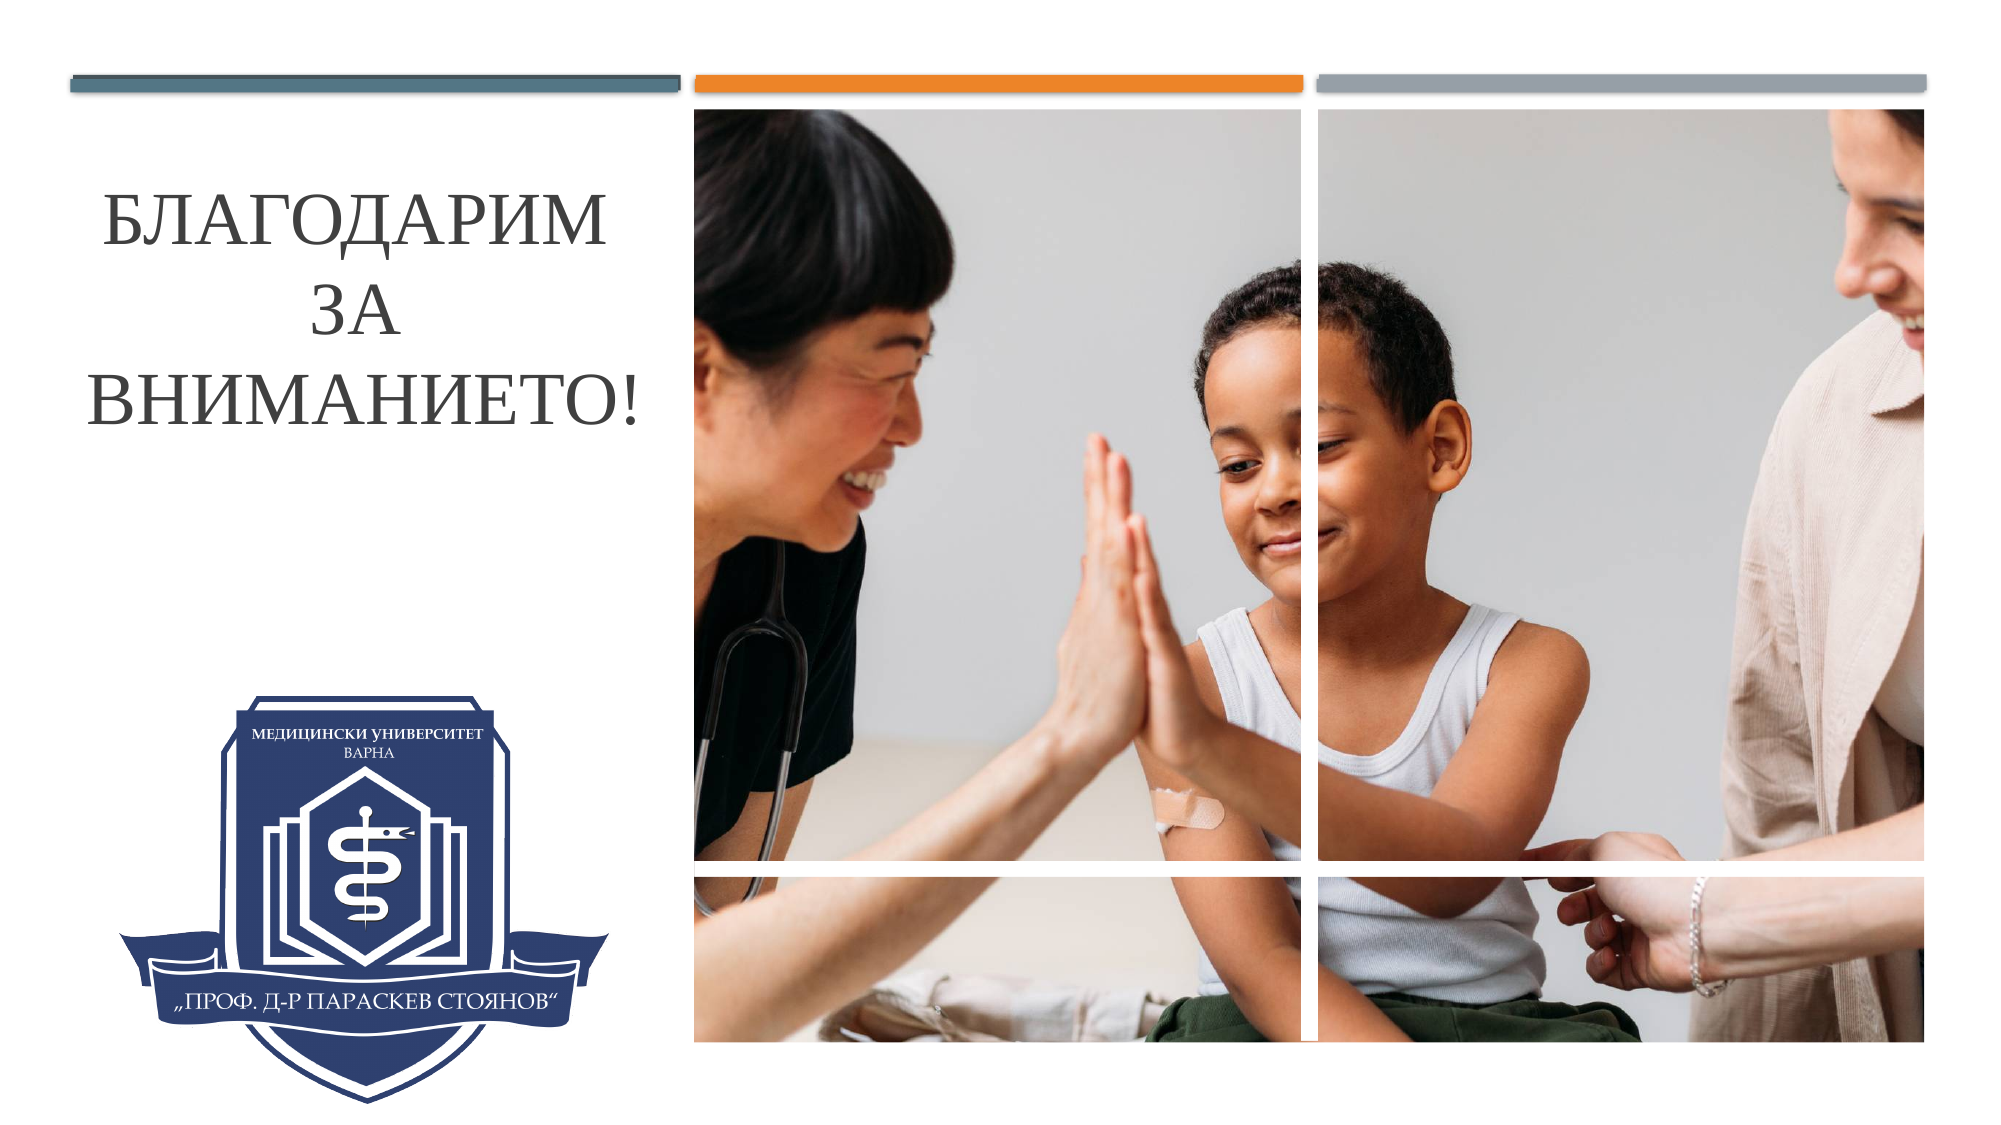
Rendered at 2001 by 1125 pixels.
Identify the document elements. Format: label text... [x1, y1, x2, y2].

title Благодарим за вниманието! [63, 109, 667, 448]
picture [693, 108, 1925, 1043]
picture [119, 696, 611, 1104]
